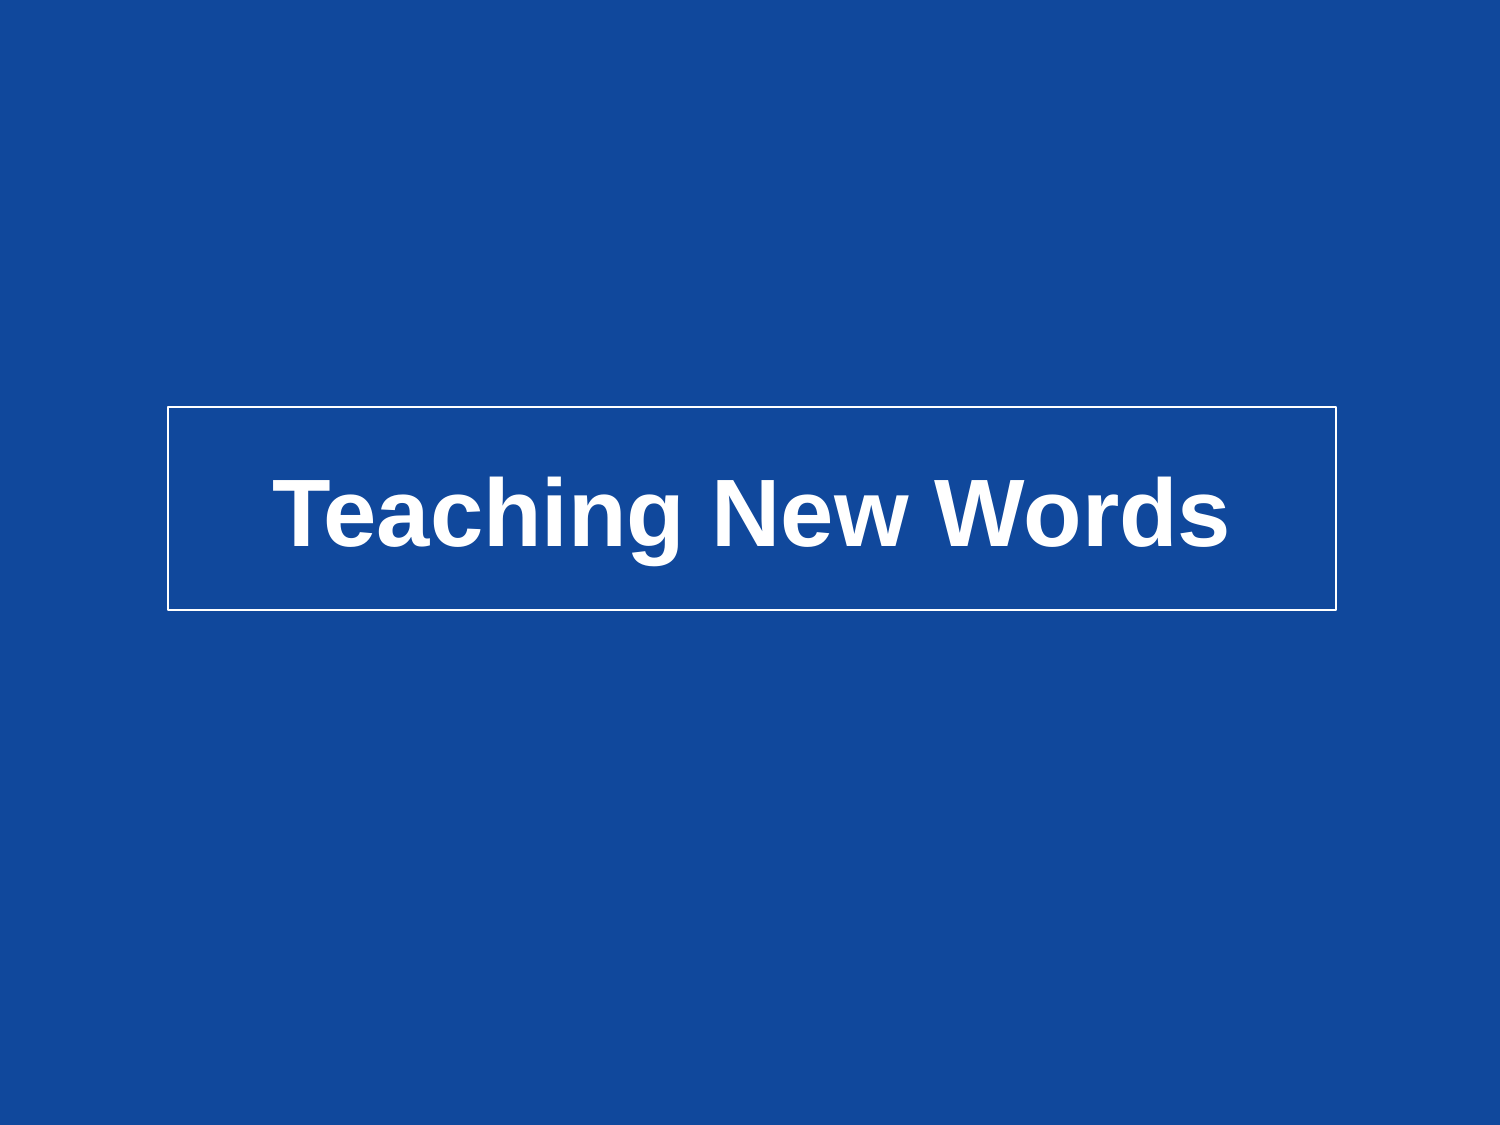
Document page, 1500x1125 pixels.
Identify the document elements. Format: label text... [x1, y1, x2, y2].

title Teaching New Words [167, 406, 1337, 611]
